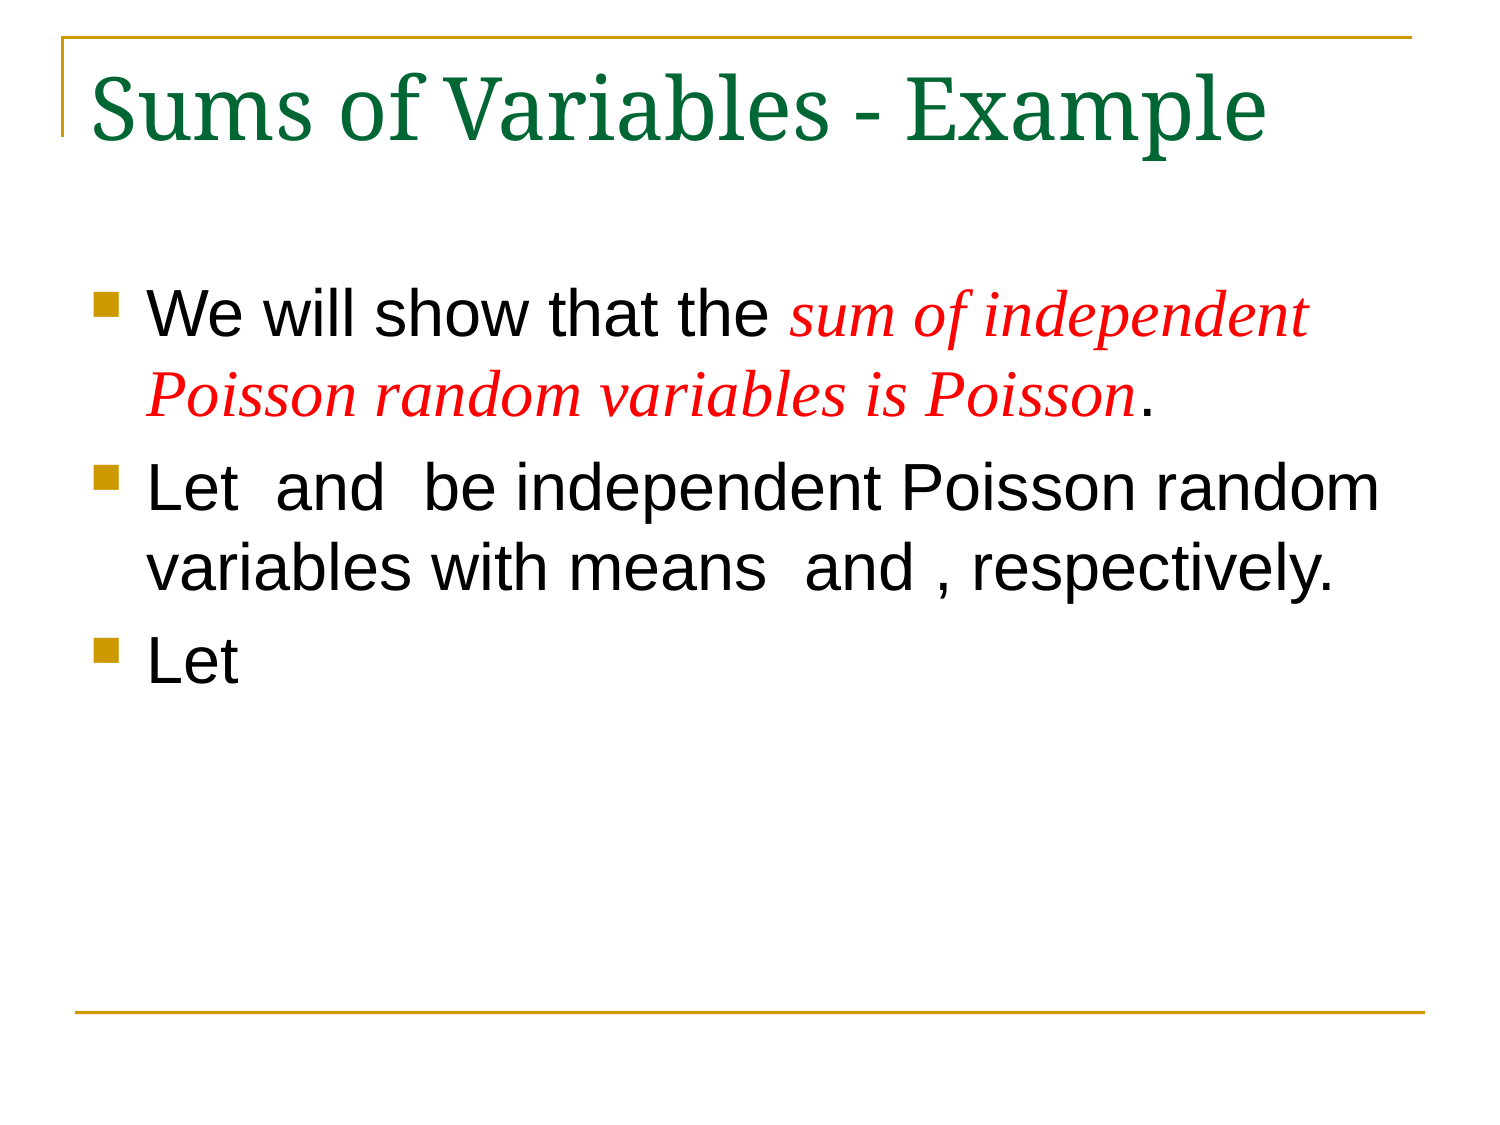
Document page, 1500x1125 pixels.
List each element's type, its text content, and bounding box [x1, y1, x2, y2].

title Sums of Variables - Example [75, 45, 1425, 233]
